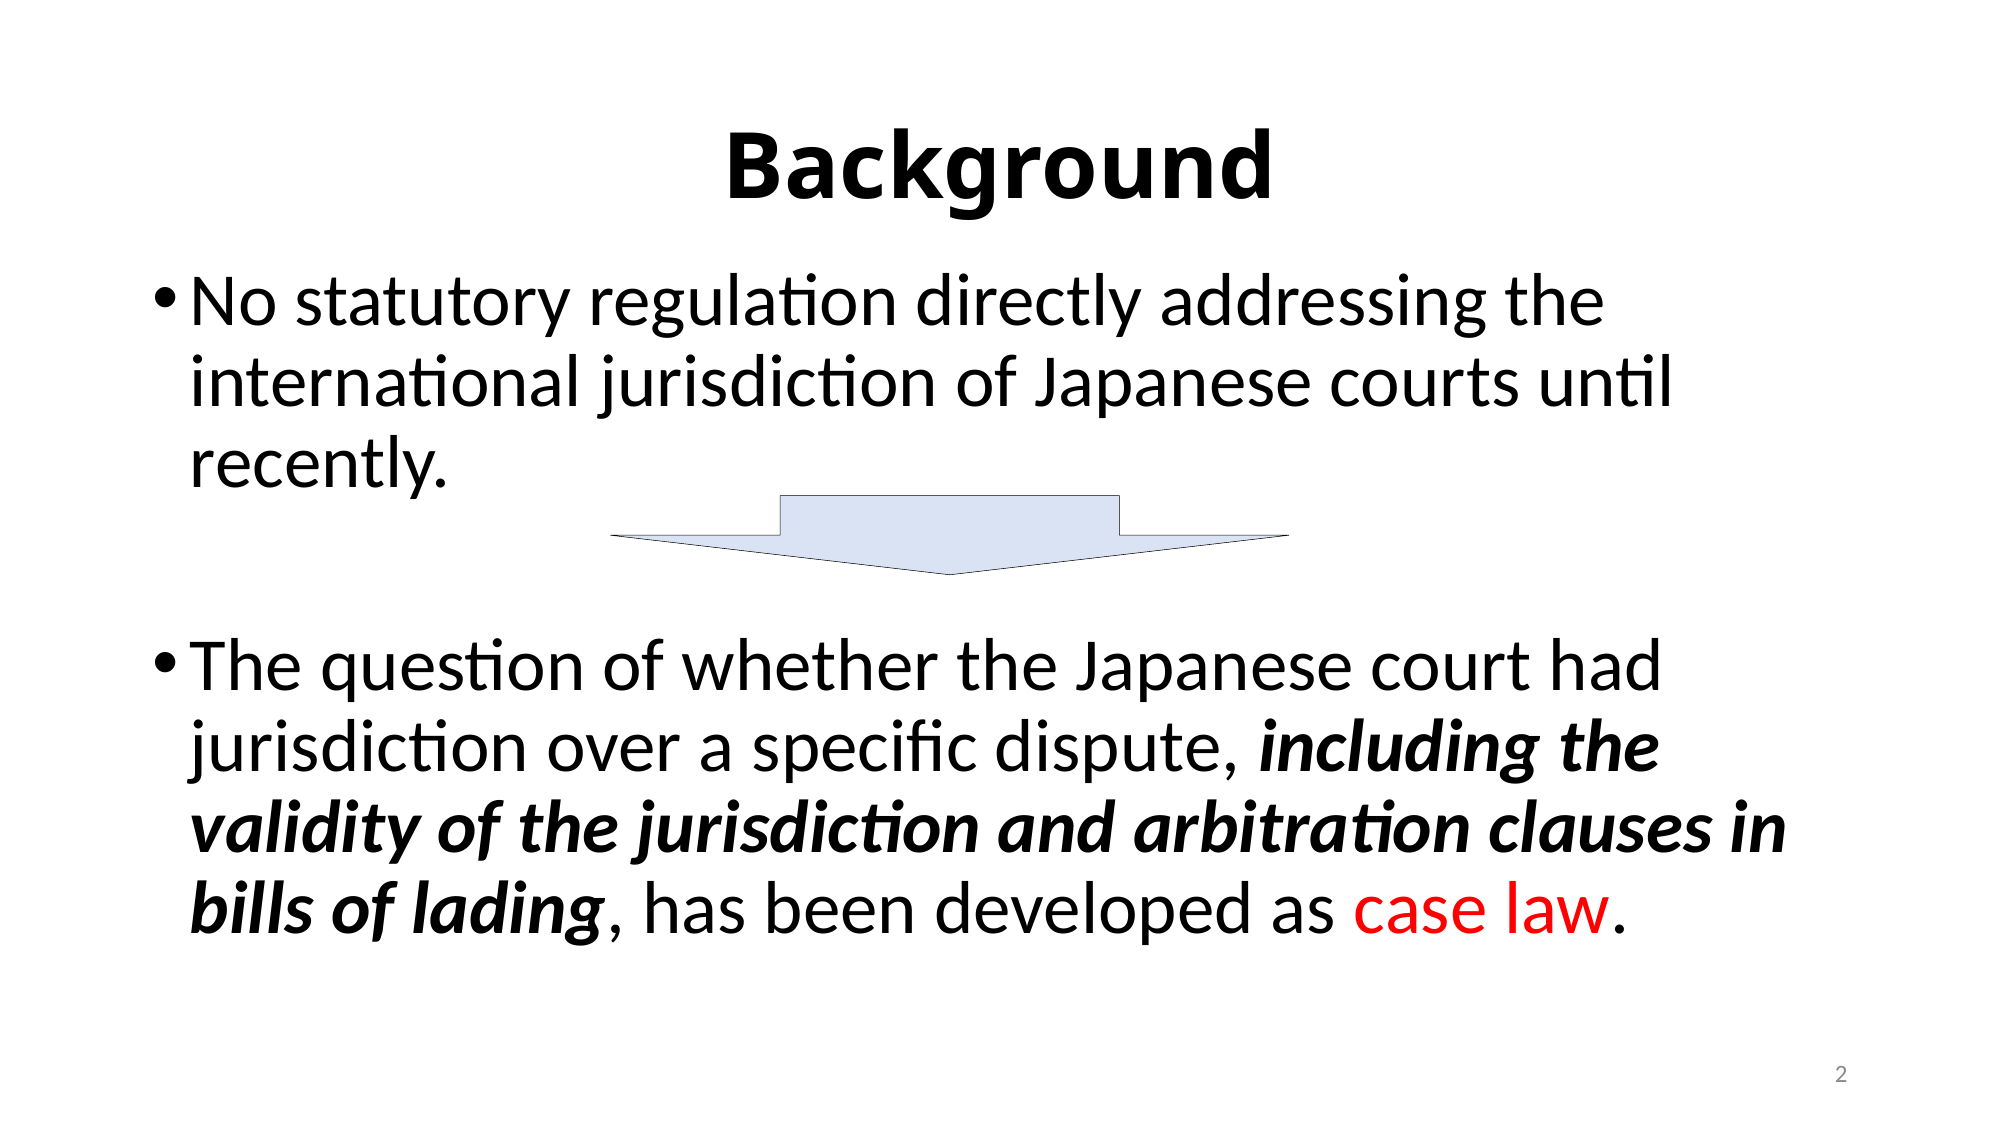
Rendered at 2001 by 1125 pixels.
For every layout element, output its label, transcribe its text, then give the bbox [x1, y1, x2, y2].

slide_number 2 [1412, 1042, 1863, 1103]
title Background [137, 59, 1863, 252]
list No statutory regulation directly addressing the international jurisdiction of Japanese courts until recently. The question of whether the Japanese court had jurisdiction over a specific dispute, including the validity of the jurisdiction and arbitration clauses in bills of lading, has been developed as case law. [137, 252, 1863, 989]
text_box [610, 494, 1290, 576]
